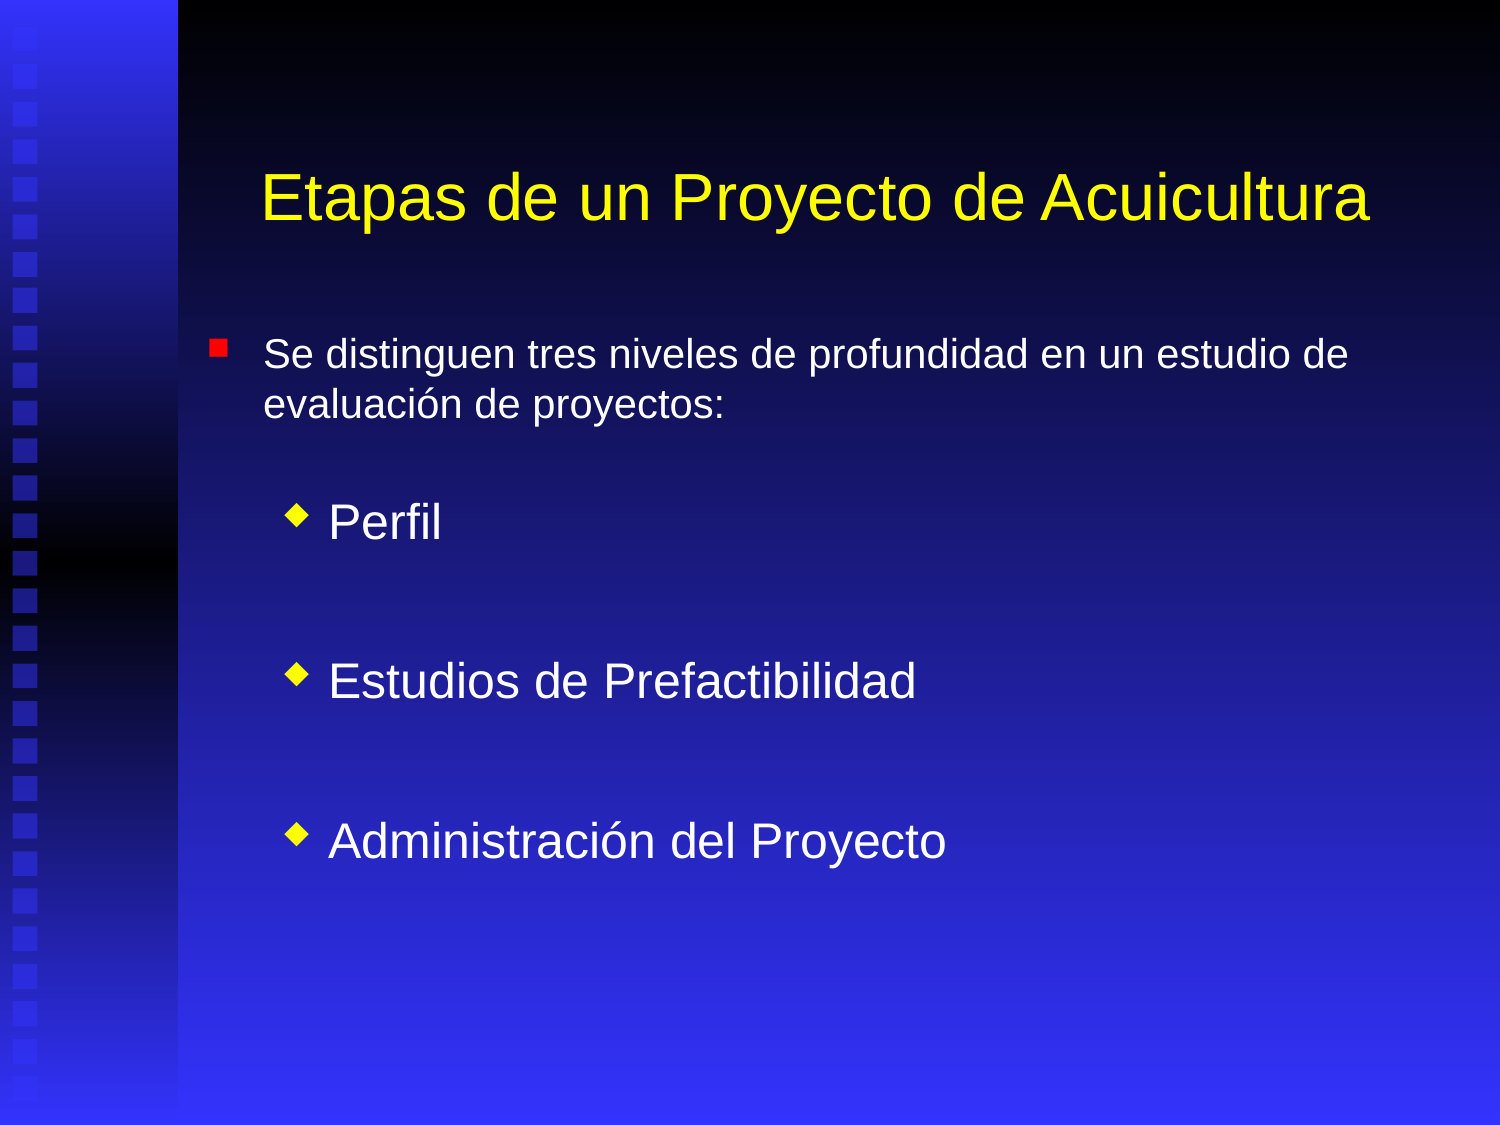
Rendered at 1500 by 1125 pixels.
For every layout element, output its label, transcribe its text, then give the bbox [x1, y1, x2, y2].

title Etapas de un Proyecto de Acuicultura [187, 99, 1463, 288]
list Se distinguen tres niveles de profundidad en un estudio de evaluación de proyectos: Perfil Estudios de Prefactibilidad Administración del Proyecto [191, 318, 1468, 995]
